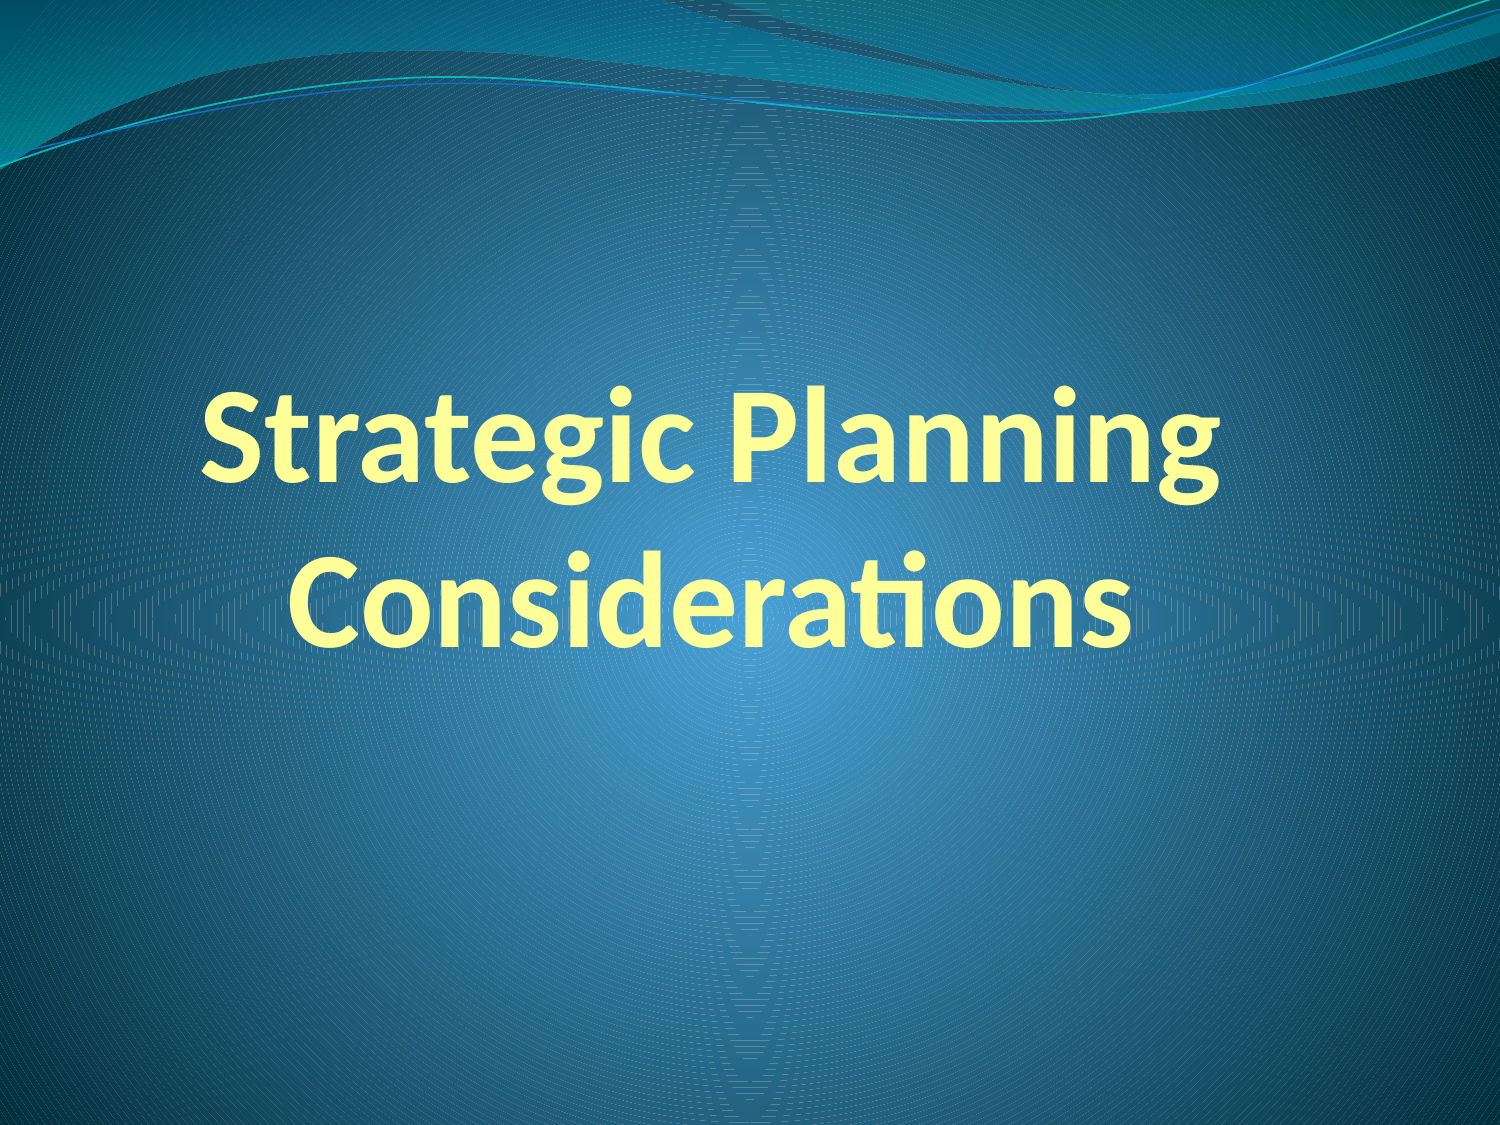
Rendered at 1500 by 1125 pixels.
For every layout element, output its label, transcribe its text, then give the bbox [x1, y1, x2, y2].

title Strategic Planning Considerations [74, 374, 1351, 676]
